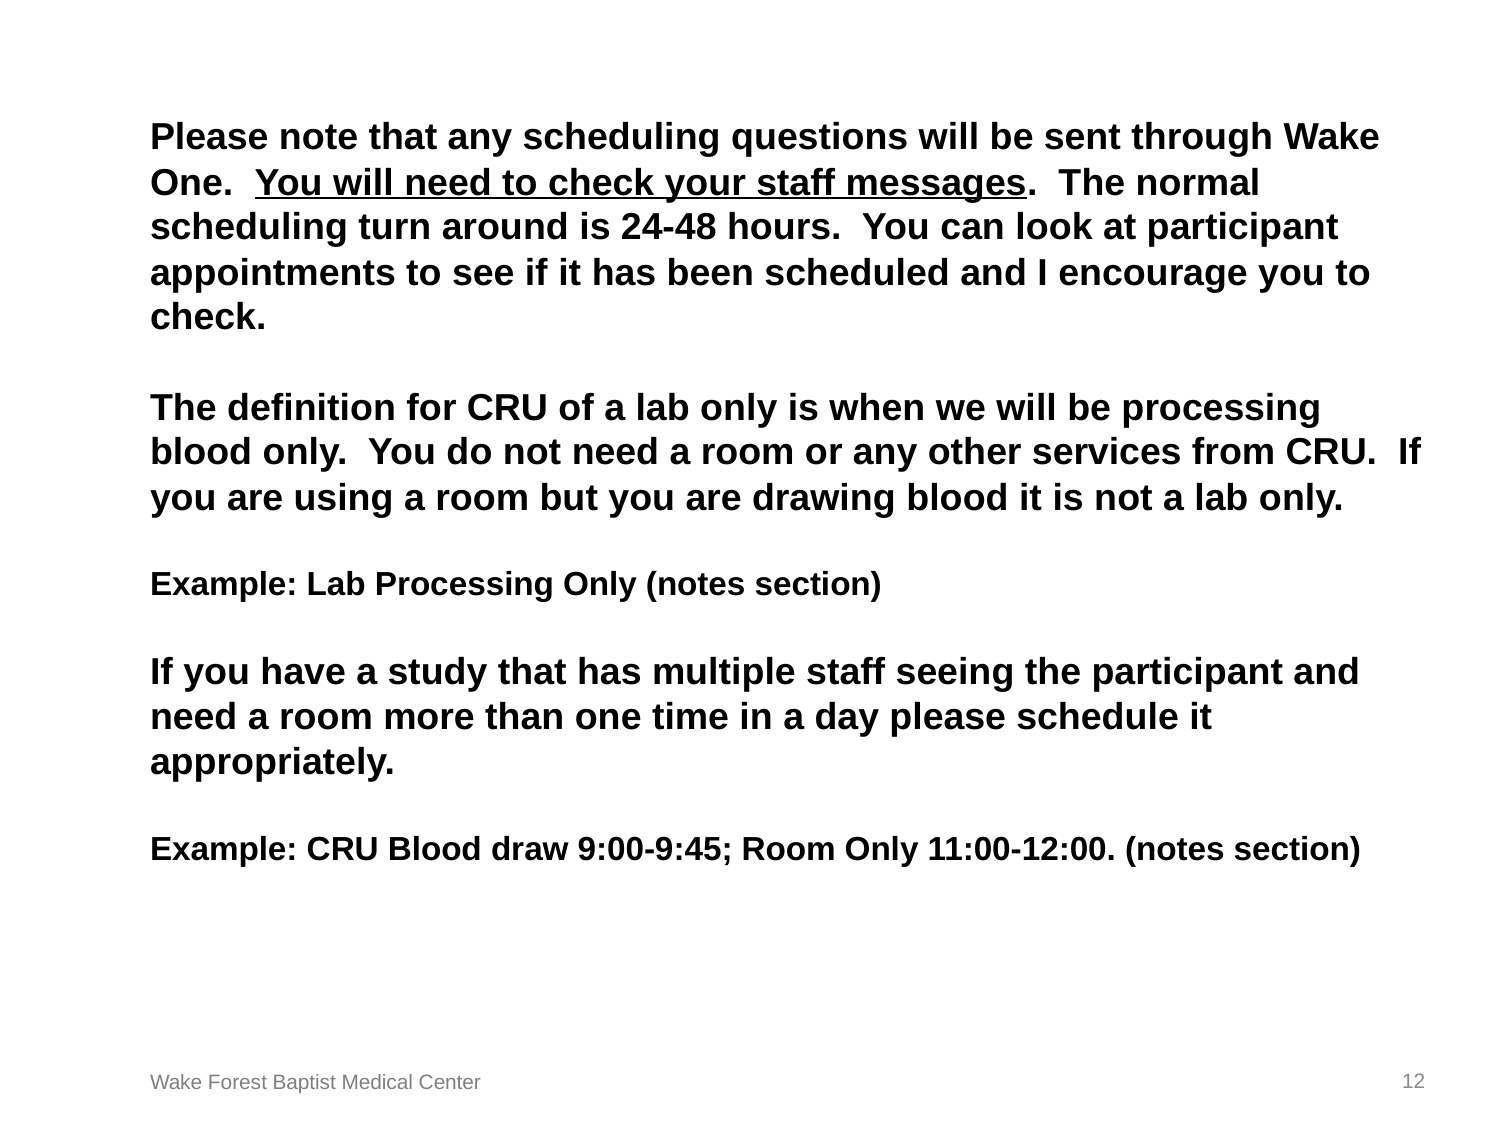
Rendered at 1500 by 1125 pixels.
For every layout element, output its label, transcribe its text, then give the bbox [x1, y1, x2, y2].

title Please note that any scheduling questions will be sent through Wake One. You will need to check your staff messages. The normal scheduling turn around is 24-48 hours. You can look at participant appointments to see if it has been scheduled and I encourage you to check. The definition for CRU of a lab only is when we will be processing blood only. You do not need a room or any other services from CRU. If you are using a room but you are drawing blood it is not a lab only. Example: Lab Processing Only (notes section) If you have a study that has multiple staff seeing the participant and need a room more than one time in a day please schedule it appropriately. Example: CRU Blood draw 9:00-9:45; Room Only 11:00-12:00. (notes section) [150, 112, 1425, 1062]
slide_number 12 [1074, 1050, 1425, 1111]
